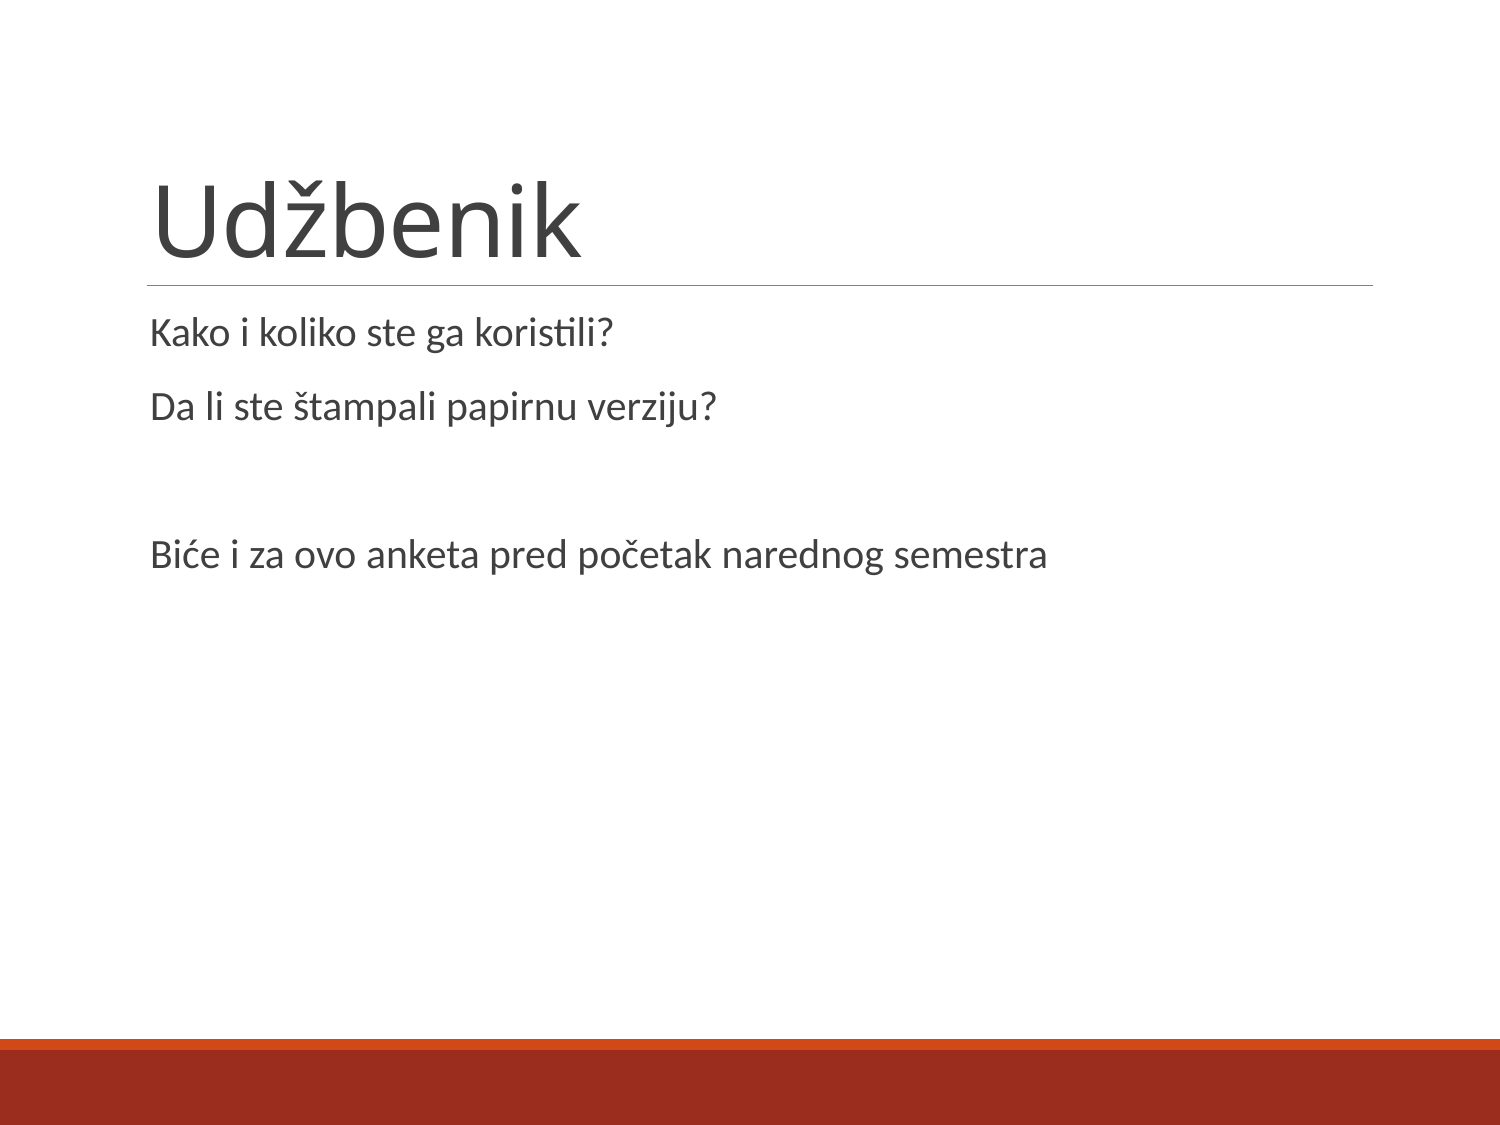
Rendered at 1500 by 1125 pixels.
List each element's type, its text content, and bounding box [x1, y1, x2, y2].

list Kako i koliko ste ga koristili? Da li ste štampali papirnu verziju? Biće i za ovo anketa pred početak narednog semestra [135, 302, 1373, 963]
title Udžbenik [135, 47, 1373, 285]
